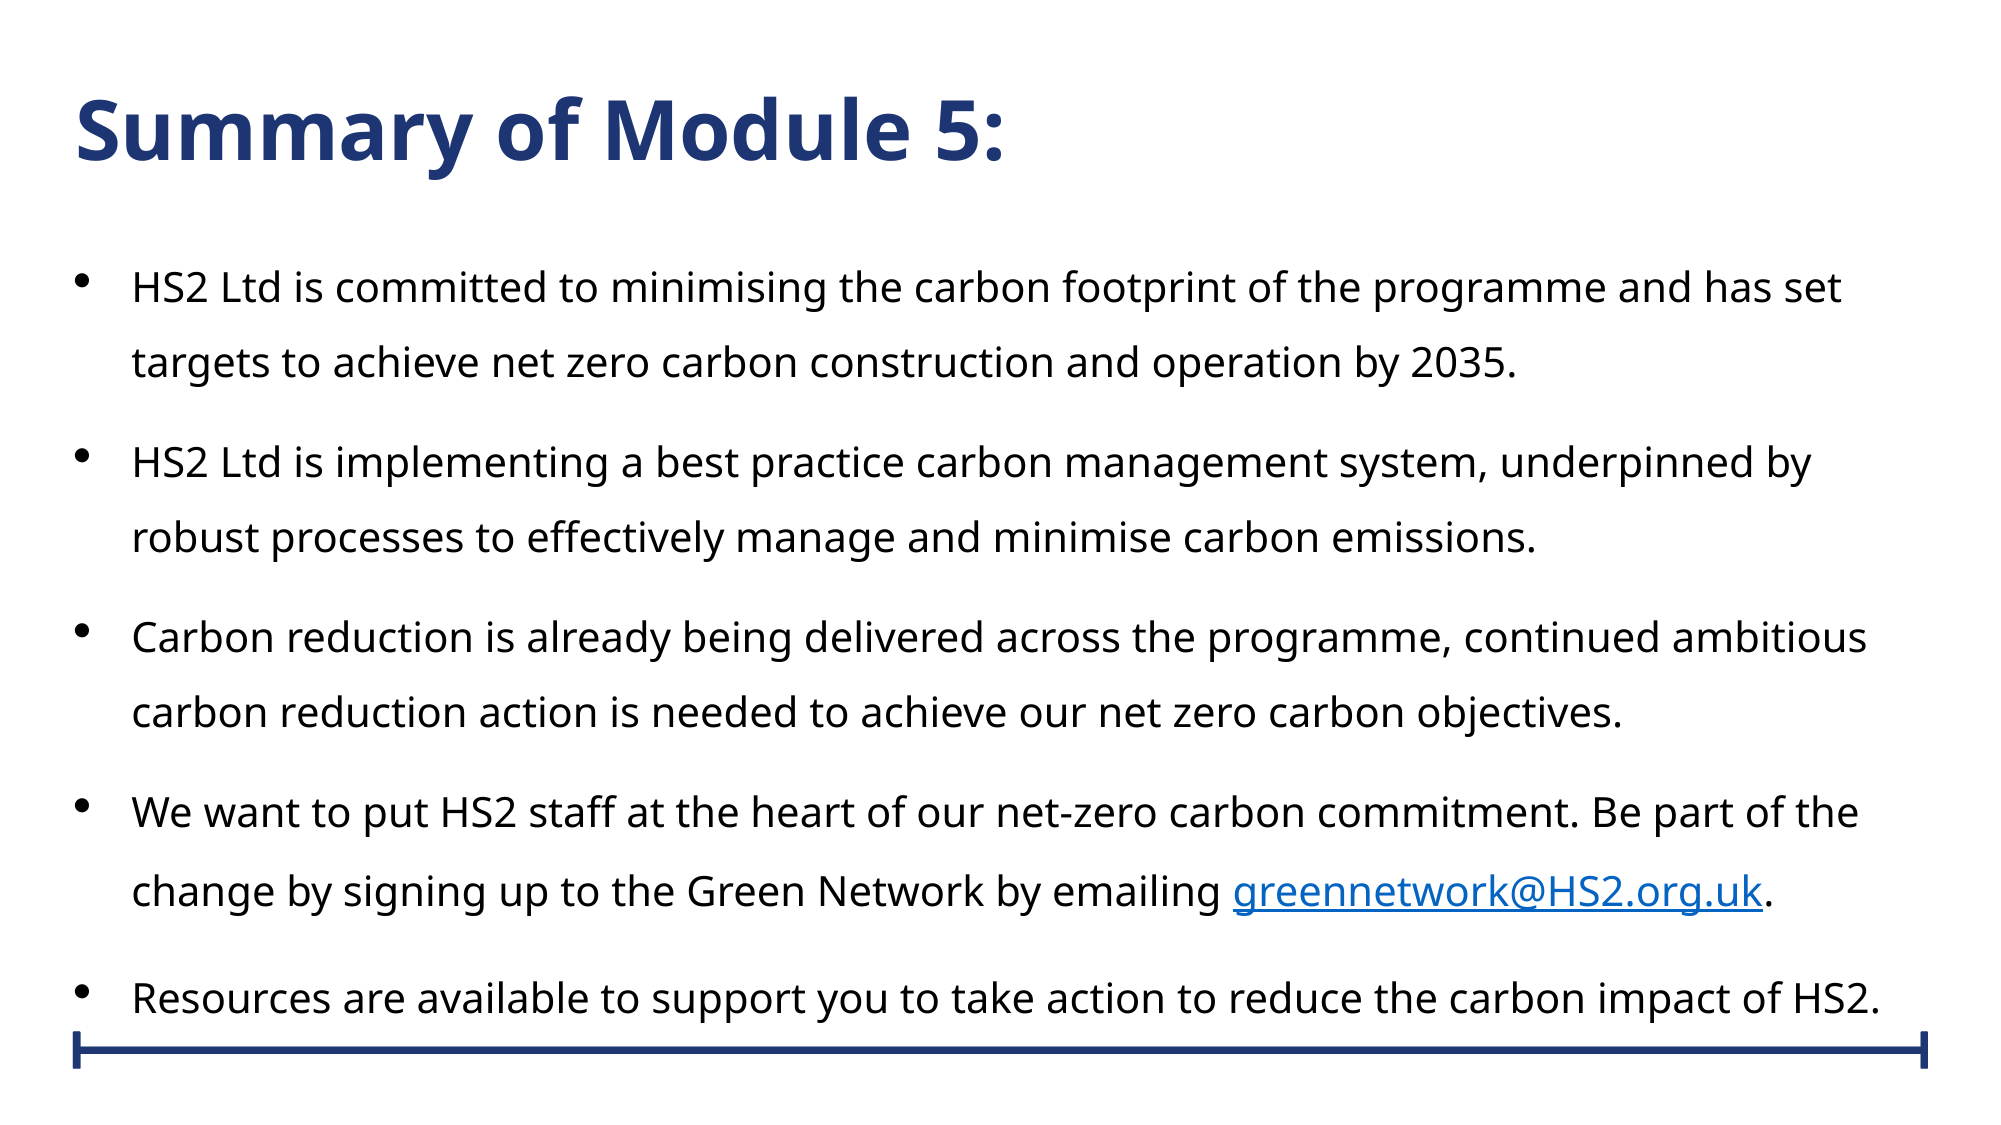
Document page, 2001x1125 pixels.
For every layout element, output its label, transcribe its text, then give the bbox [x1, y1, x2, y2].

list HS2 Ltd is committed to minimising the carbon footprint of the programme and has set targets to achieve net zero carbon construction and operation by 2035. HS2 Ltd is implementing a best practice carbon management system, underpinned by robust processes to effectively manage and minimise carbon emissions. Carbon reduction is already being delivered across the programme, continued ambitious carbon reduction action is needed to achieve our net zero carbon objectives. We want to put HS2 staff at the heart of our net-zero carbon commitment. Be part of the change by signing up to the Green Network by emailing greennetwork@HS2.org.uk. Resources are available to support you to take action to reduce the carbon impact of HS2. [75, 235, 1925, 962]
picture [72, 1031, 1928, 1069]
title Summary of Module 5: [75, 77, 1925, 235]
